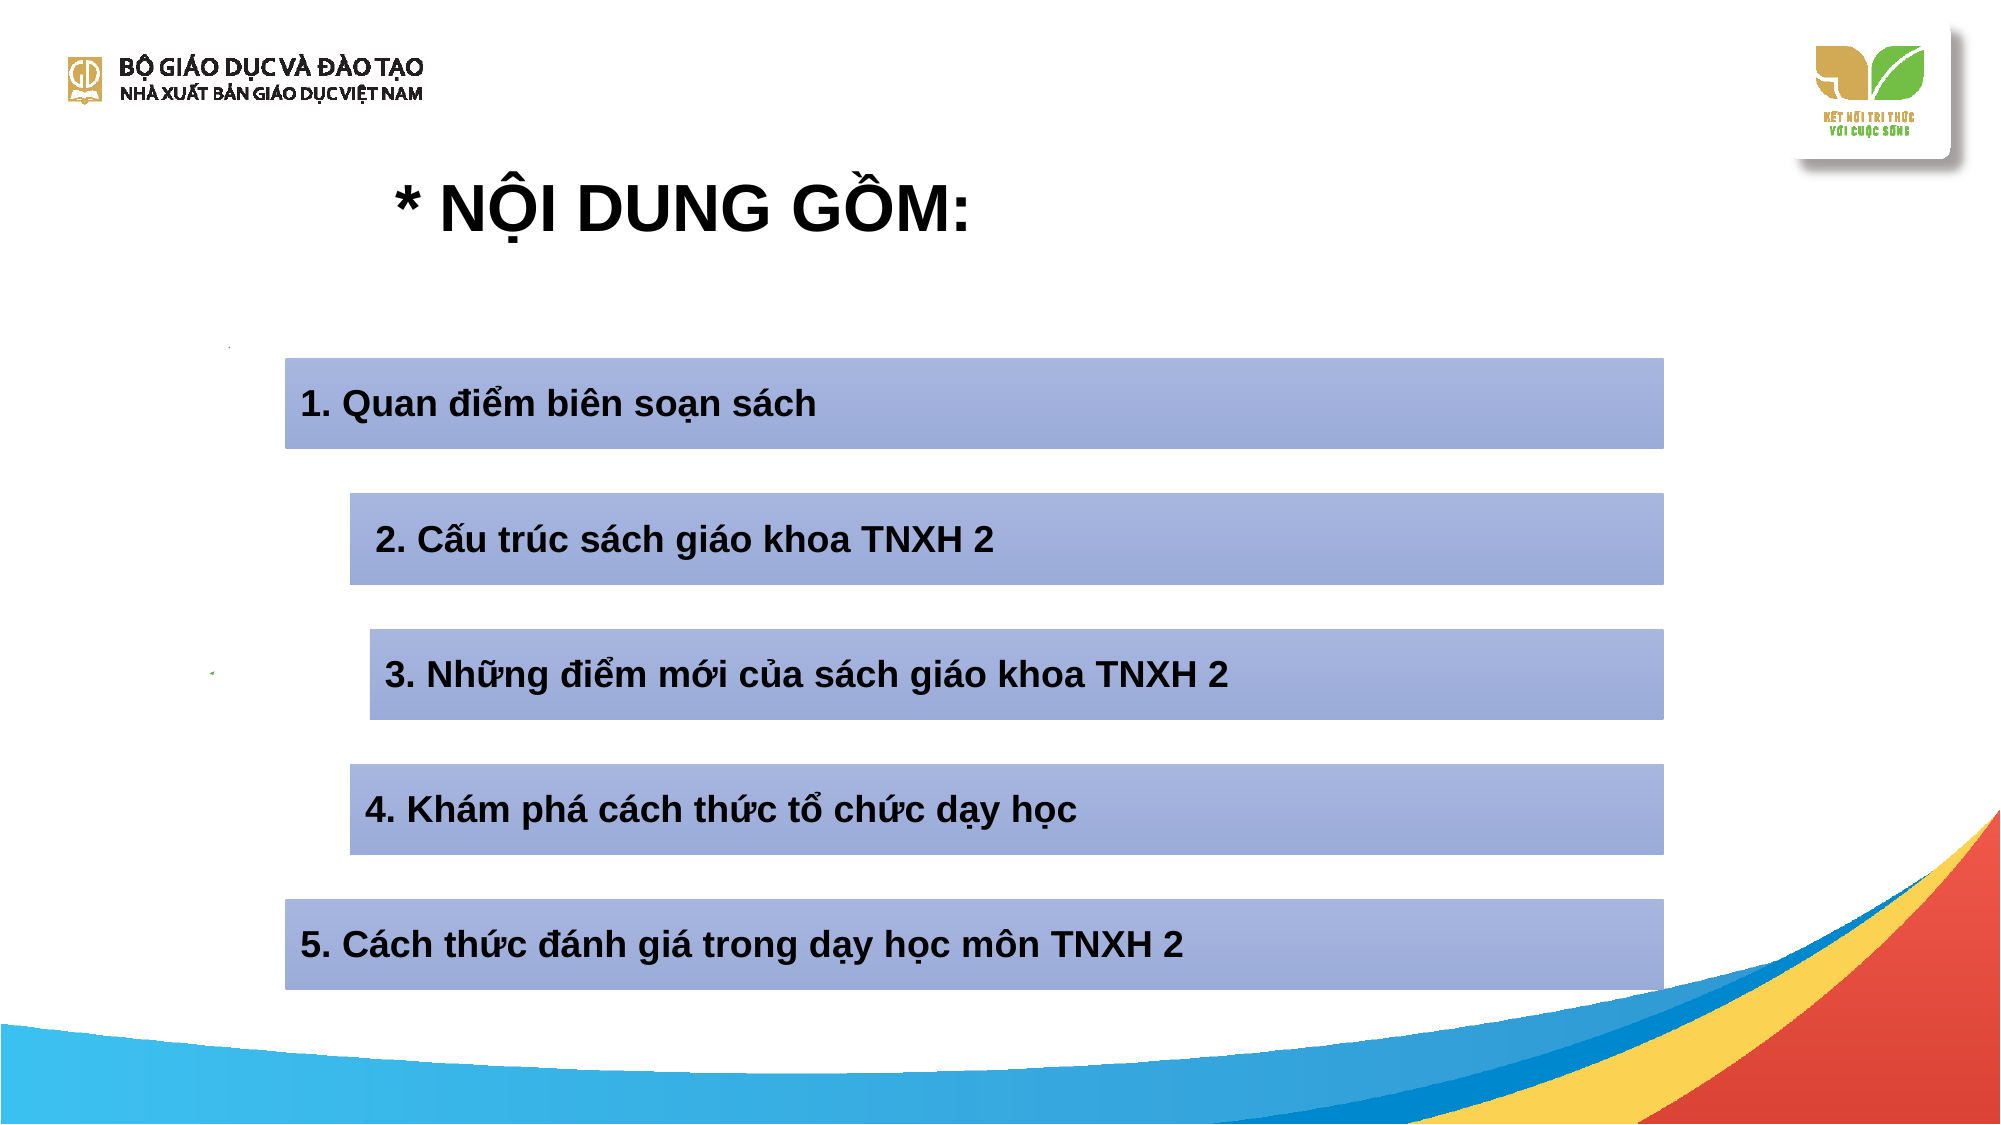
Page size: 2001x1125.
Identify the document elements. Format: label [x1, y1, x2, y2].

picture [0, 0, 2000, 1125]
text_box [207, 274, 1664, 996]
